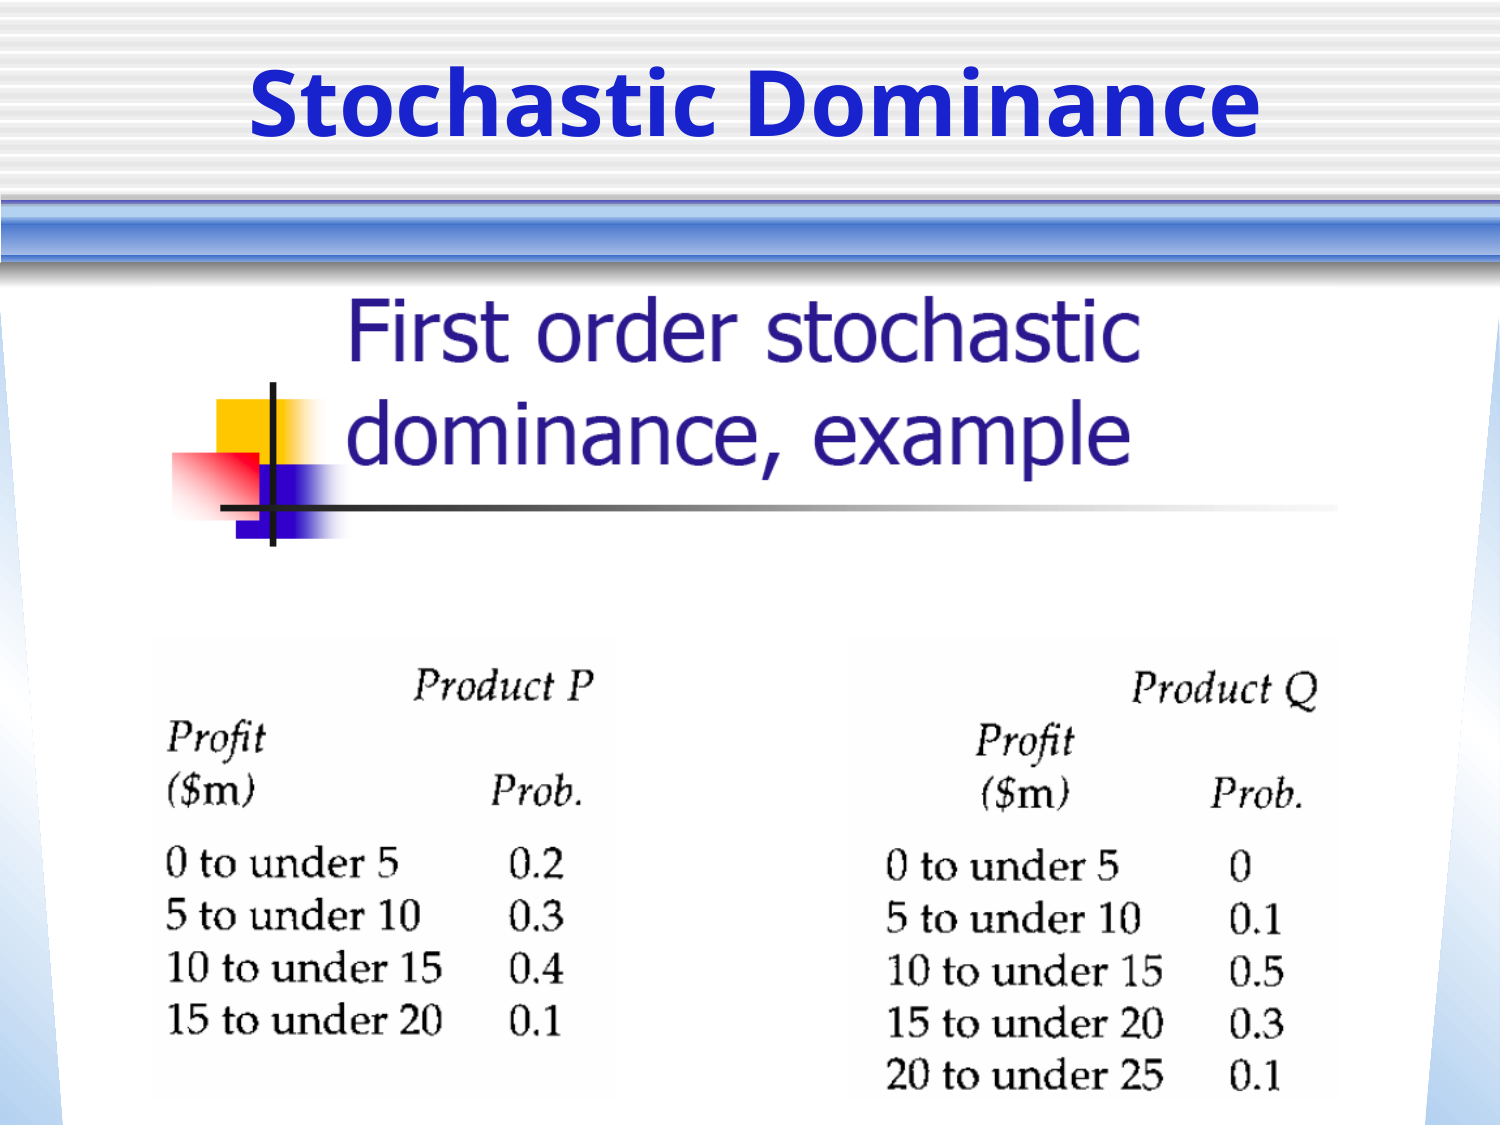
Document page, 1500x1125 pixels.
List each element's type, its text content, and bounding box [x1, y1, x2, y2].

picture [0, 0, 1500, 194]
picture [149, 287, 1338, 1112]
title Stochastic Dominance [24, 12, 1488, 188]
